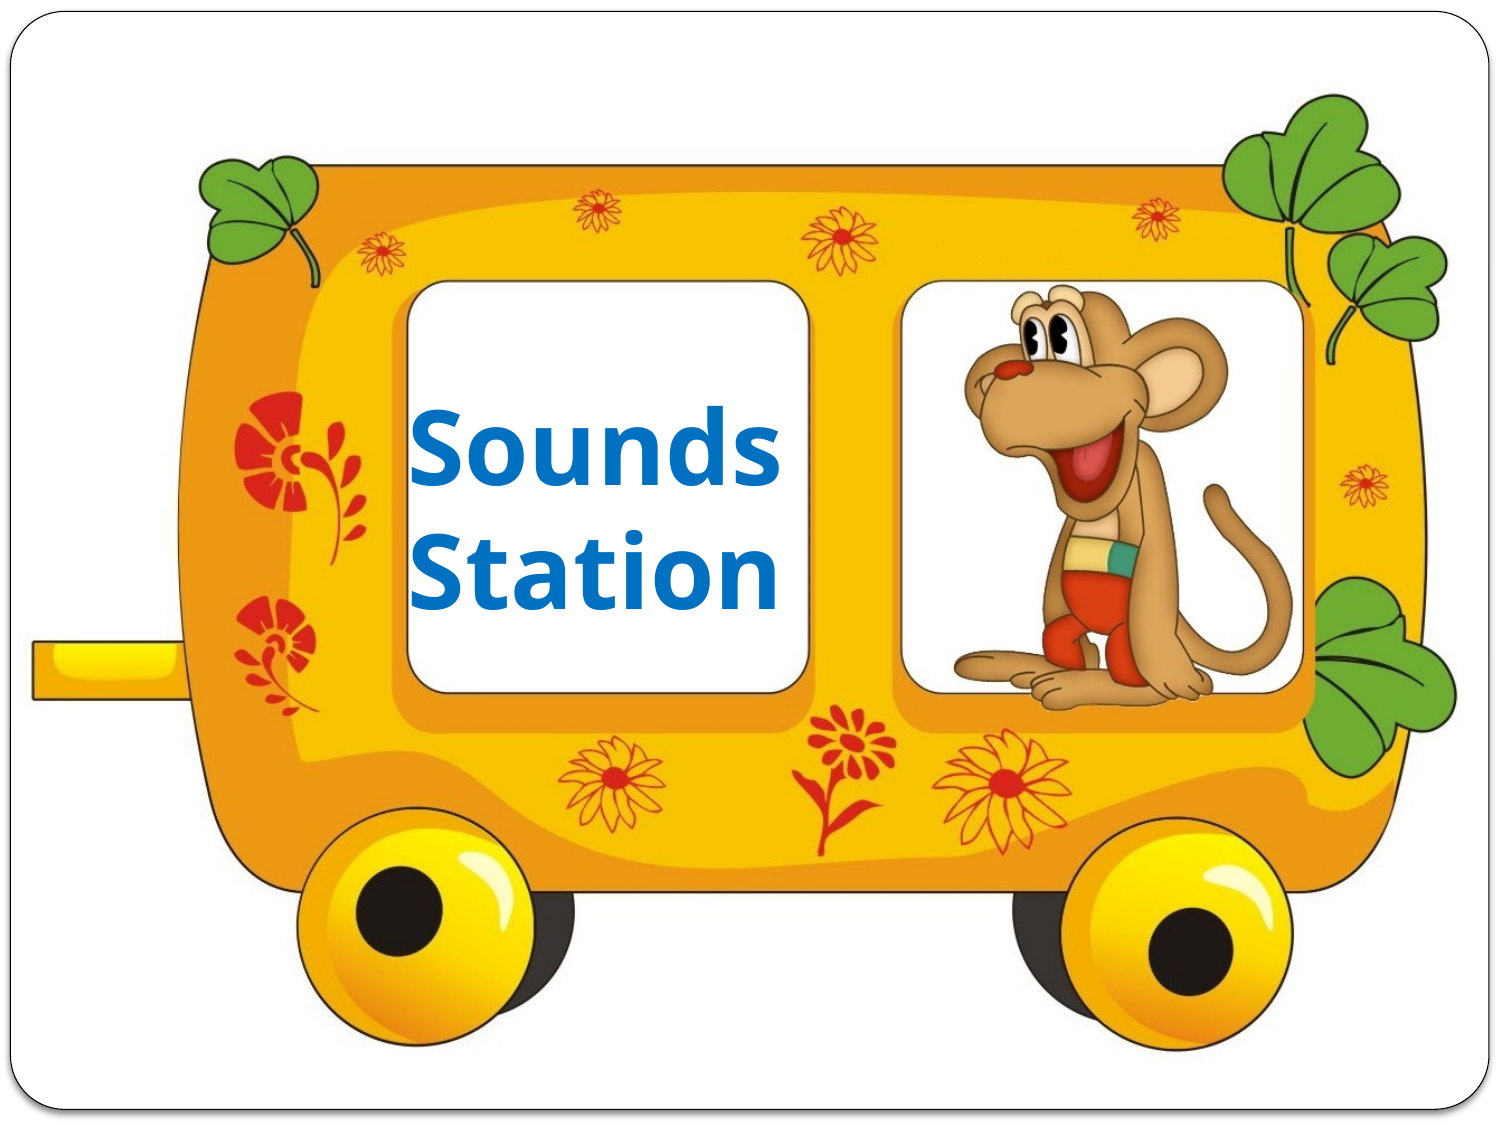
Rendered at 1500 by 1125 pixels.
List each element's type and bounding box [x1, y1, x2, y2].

picture [17, 77, 1465, 1060]
